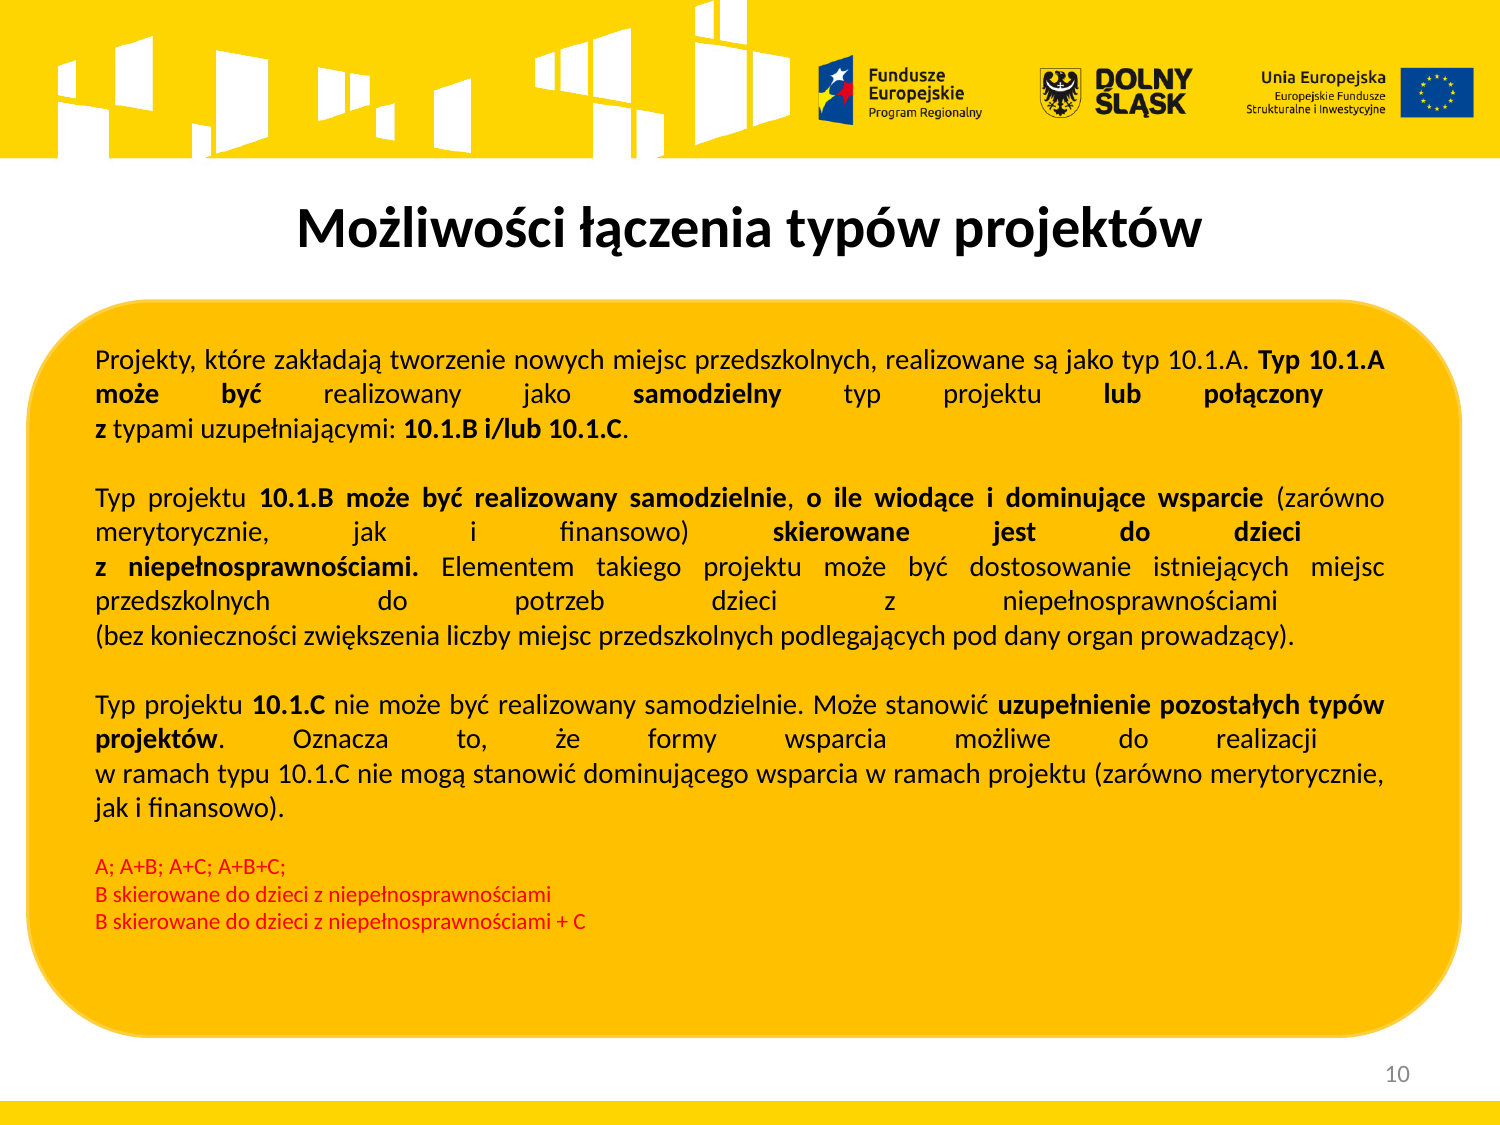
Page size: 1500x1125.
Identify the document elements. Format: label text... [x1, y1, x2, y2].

title Możliwości łączenia typów projektów [74, 171, 1426, 278]
slide_number 10 [1074, 1042, 1425, 1103]
picture [0, 0, 1500, 1125]
text_box [26, 316, 1463, 1039]
text_box Projekty, które zakładają tworzenie nowych miejsc przedszkolnych, realizowane są jako typ 10.1.A. Typ 10.1.A może być realizowany jako samodzielny typ projektu lub połączony z typami uzupełniającymi: 10.1.B i/lub 10.1.C. Typ projektu 10.1.B może być realizowany samodzielnie, o ile wiodące i dominujące wsparcie (zarówno merytorycznie, jak i finansowo) skierowane jest do dzieci z niepełnosprawnościami. Elementem takiego projektu może być dostosowanie istniejących miejsc przedszkolnych do potrzeb dzieci z niepełnosprawnościami (bez konieczności zwiększenia liczby miejsc przedszkolnych podlegających pod dany organ prowadzący). Typ projektu 10.1.C nie może być realizowany samodzielnie. Może stanowić uzupełnienie pozostałych typów projektów. Oznacza to, że formy wsparcia możliwe do realizacji w ramach typu 10.1.C nie mogą stanowić dominującego wsparcia w ramach projektu (zarówno merytorycznie, jak i finansowo). A; A+B; A+C; A+B+C; B skierowane do dzieci z niepełnosprawnościami B skierowane do dzieci z niepełnosprawnościami + C [80, 277, 1400, 1010]
